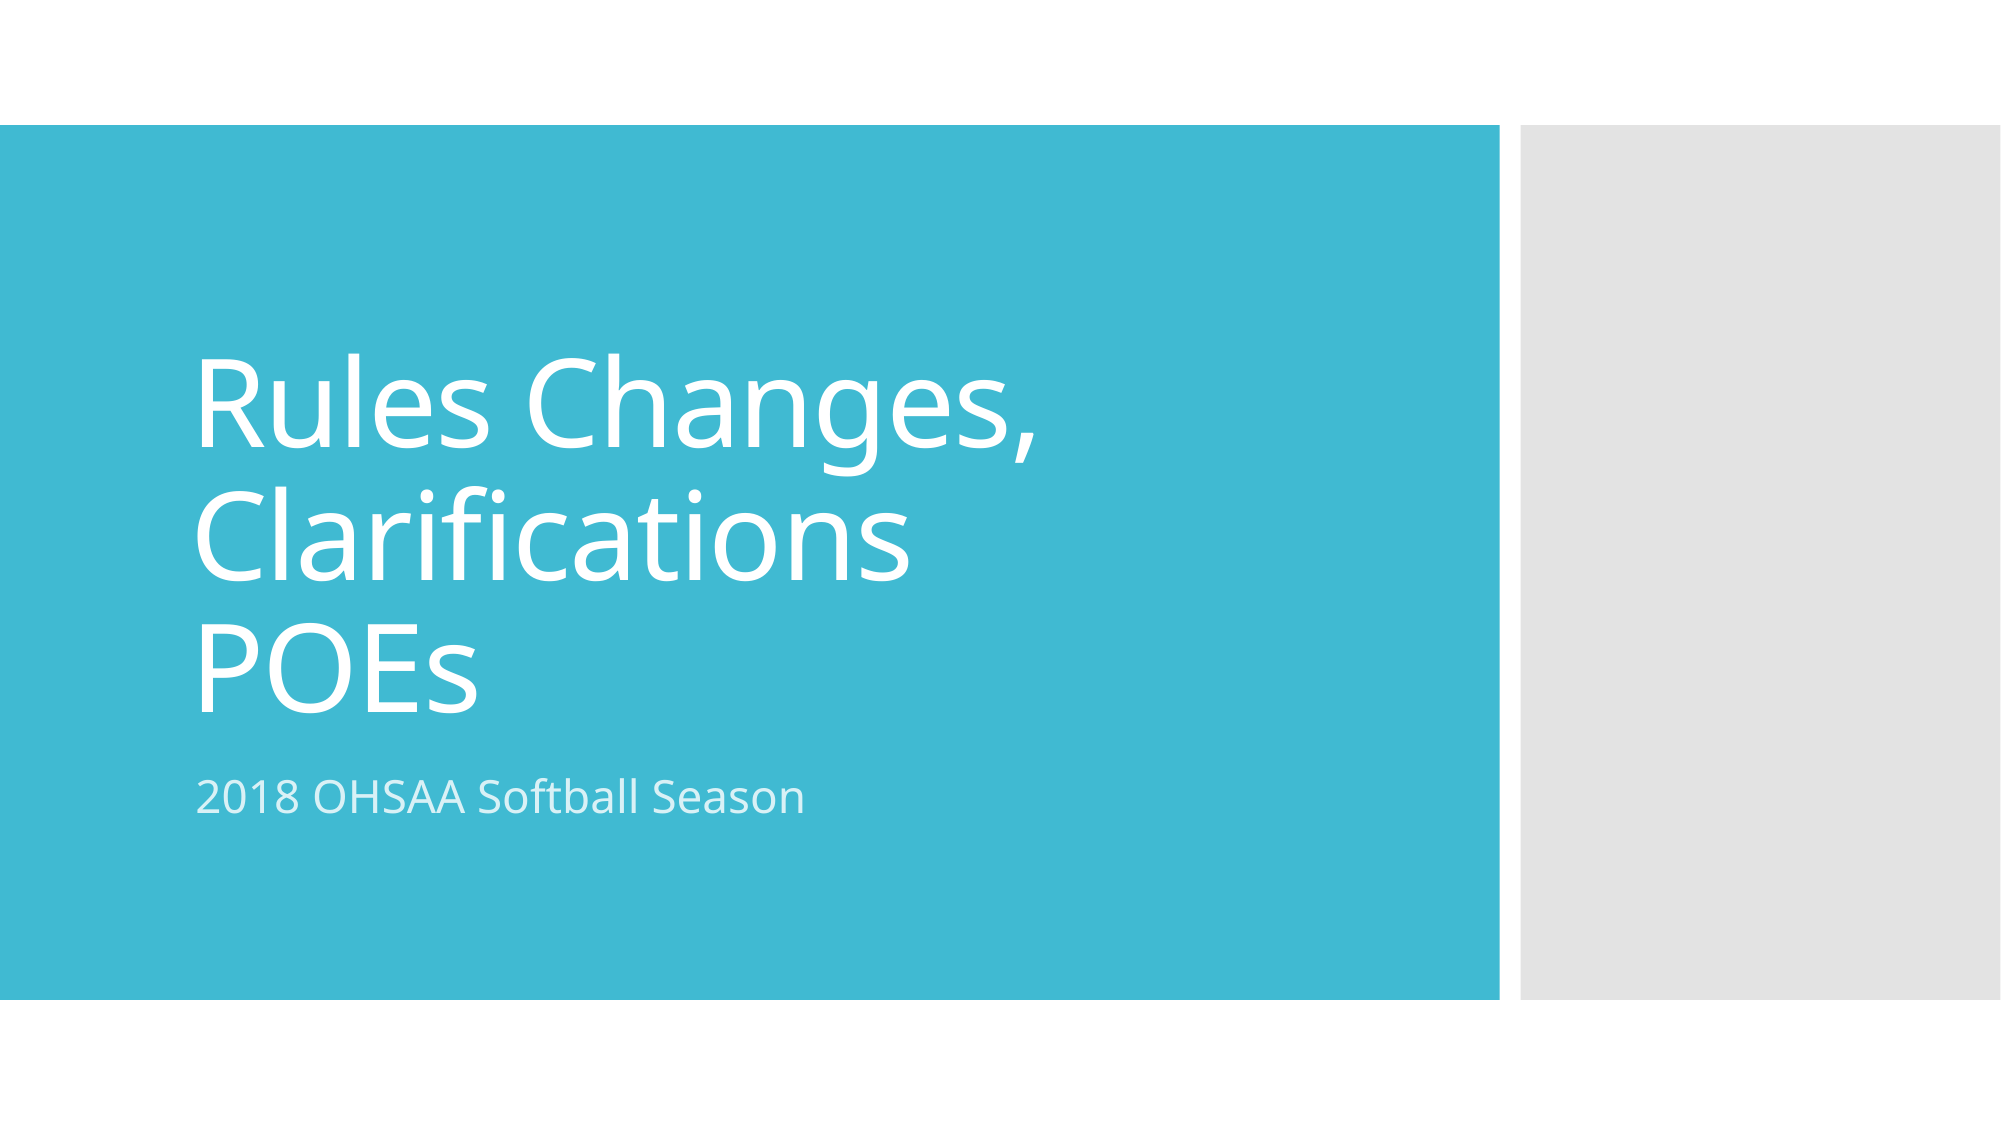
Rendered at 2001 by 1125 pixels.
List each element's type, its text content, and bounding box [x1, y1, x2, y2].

subtitle 2018 OHSAA Softball Season [180, 766, 1381, 917]
title Rules Changes, Clarifications POEs [175, 213, 1376, 747]
